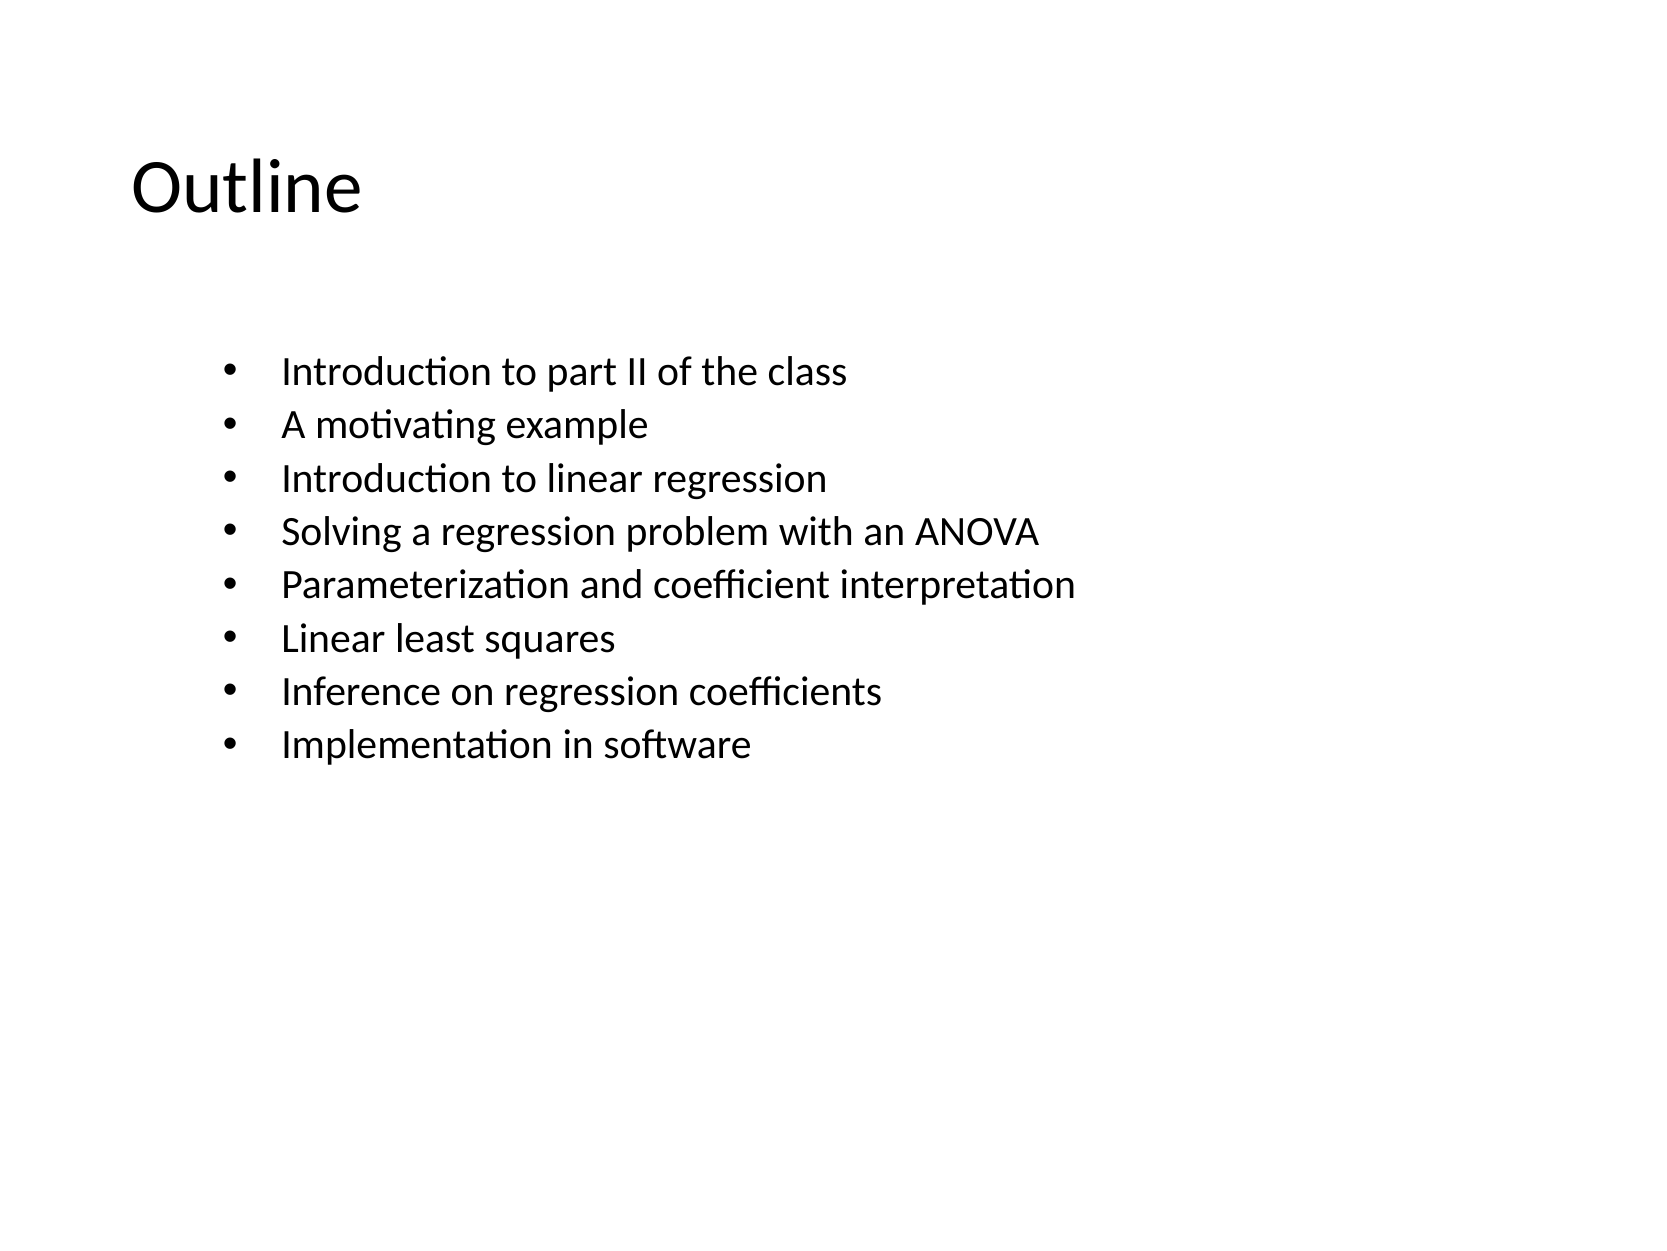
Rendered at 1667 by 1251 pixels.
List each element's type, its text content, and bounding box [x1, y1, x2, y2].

list Introduction to part II of the class A motivating example Introduction to linear regression Solving a regression problem with an ANOVA Parameterization and coefficient interpretation Linear least squares Inference on regression coefficients Implementation in software [114, 332, 1553, 1126]
title Outline [114, 66, 1553, 309]
